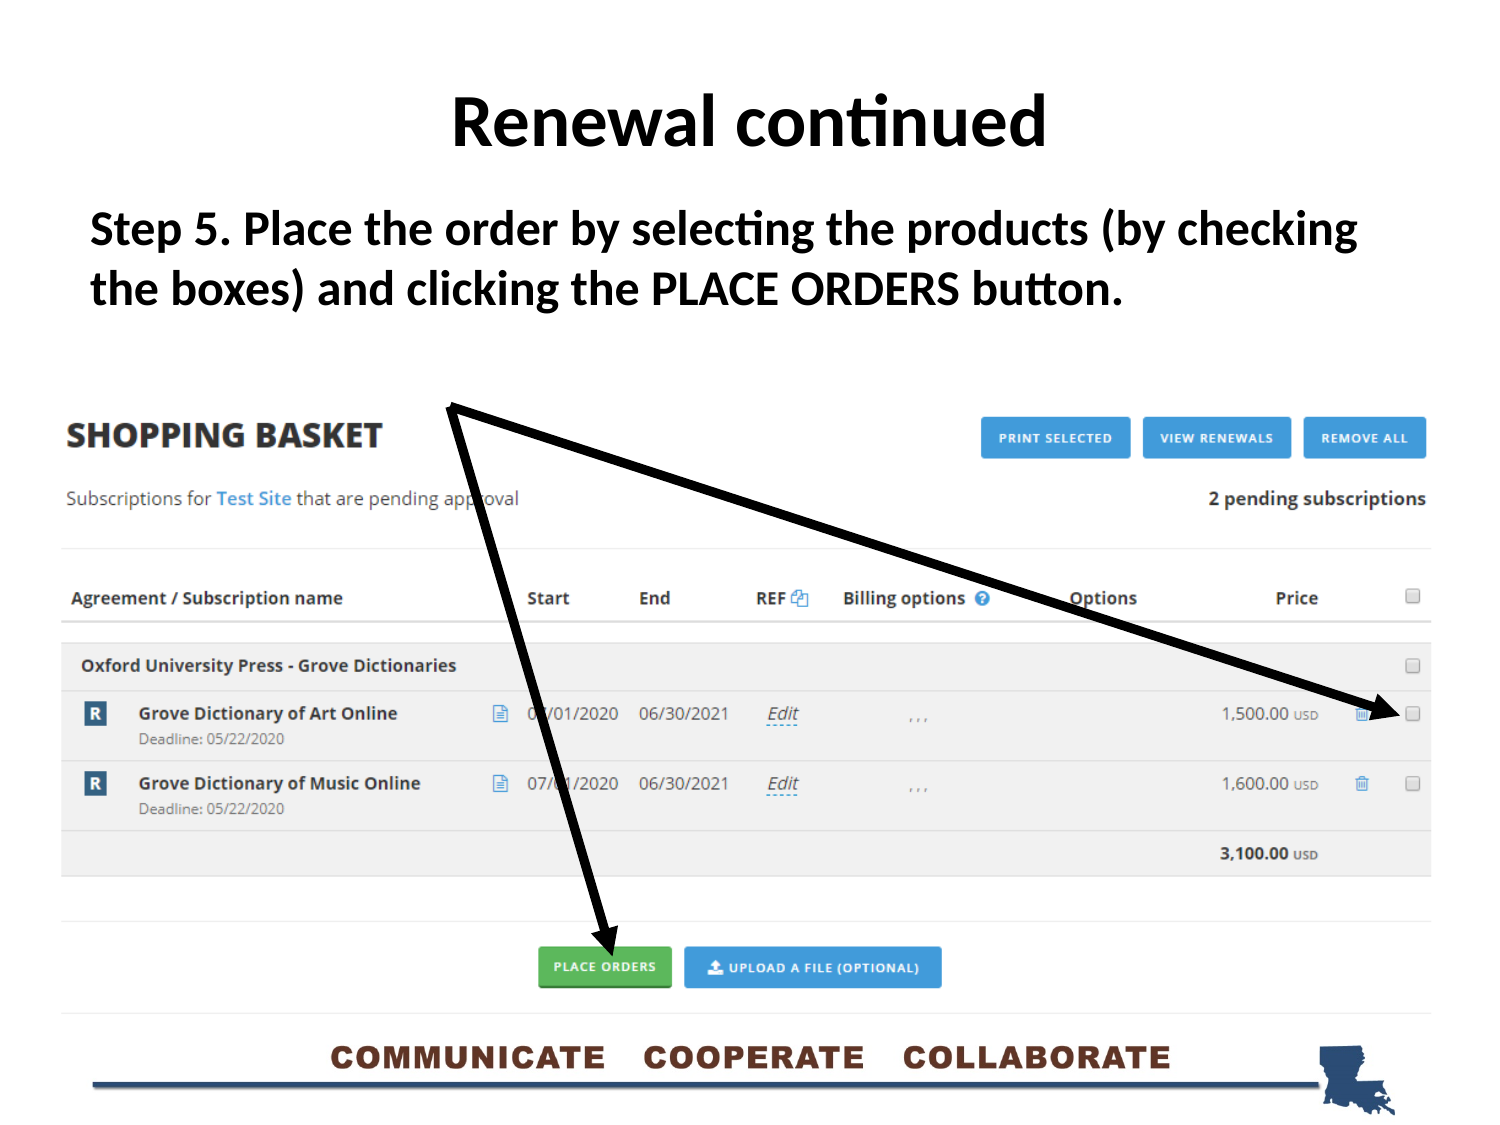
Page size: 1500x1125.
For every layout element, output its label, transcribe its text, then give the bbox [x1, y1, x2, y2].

picture [54, 401, 1446, 1125]
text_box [449, 406, 1401, 716]
list Step 5. Place the order by selecting the products (by checking the boxes) and clicking the PLACE ORDERS button. [75, 187, 1425, 399]
title Renewal continued [75, 45, 1425, 187]
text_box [449, 723, 613, 957]
